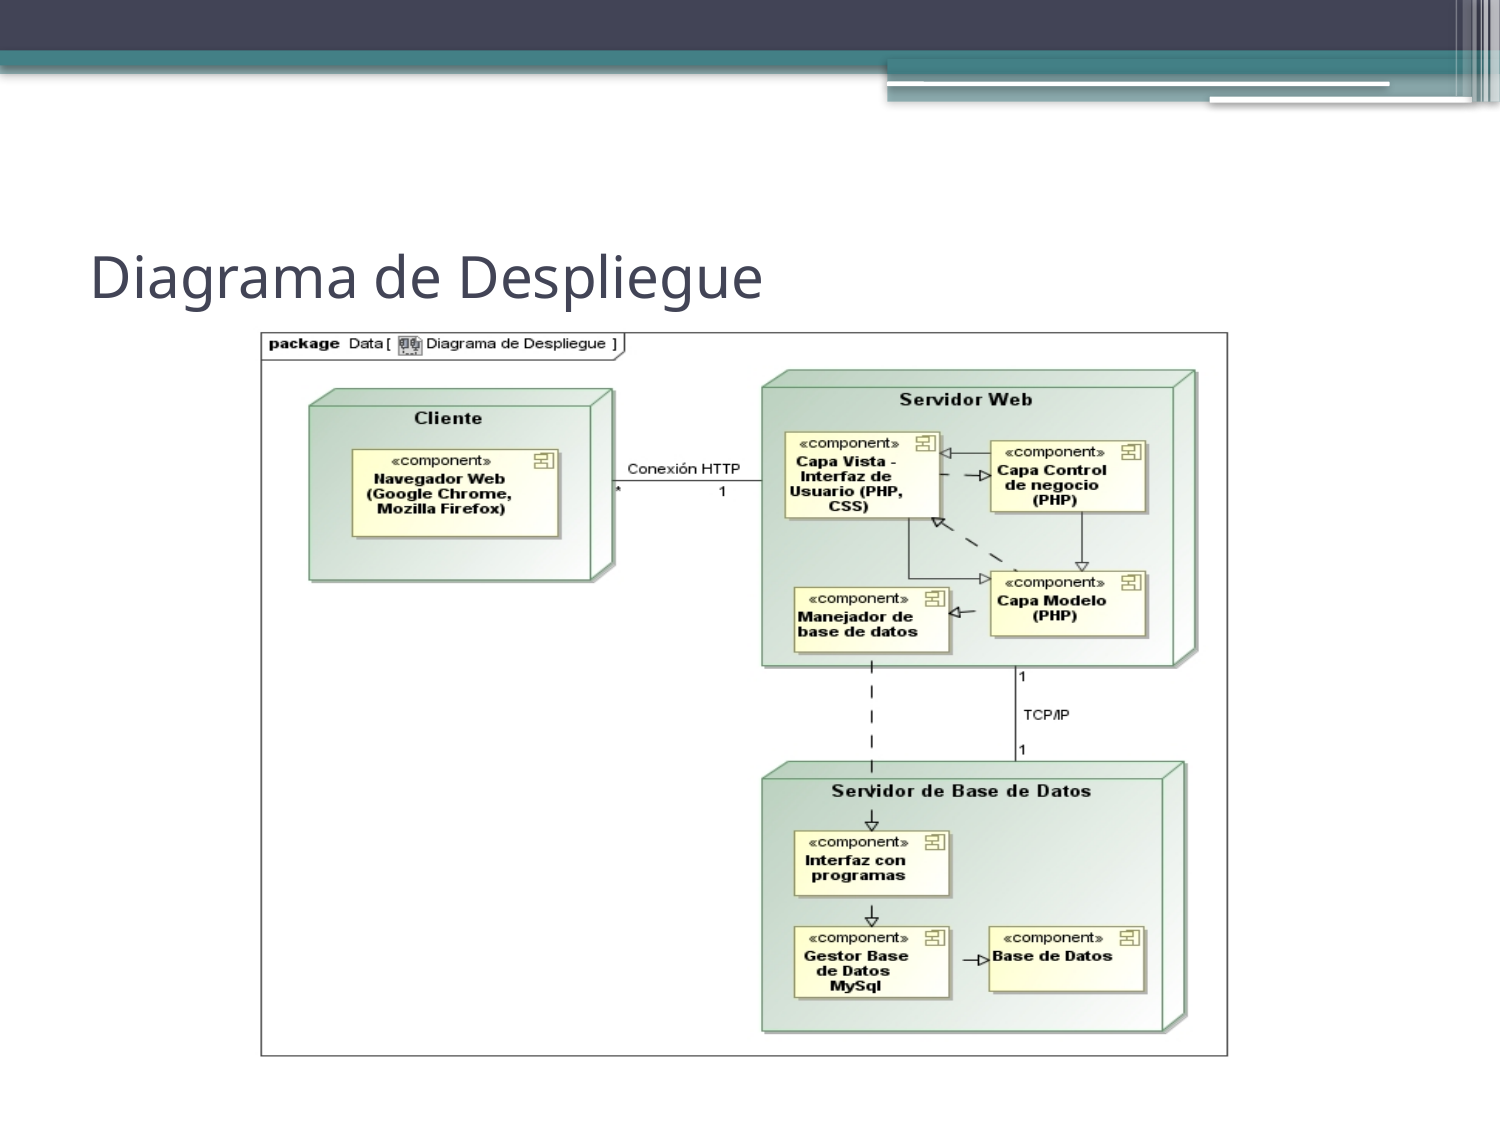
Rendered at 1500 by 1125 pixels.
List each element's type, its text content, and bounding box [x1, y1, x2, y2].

title Diagrama de Despliegue [75, 187, 1425, 363]
picture [253, 326, 1235, 1059]
